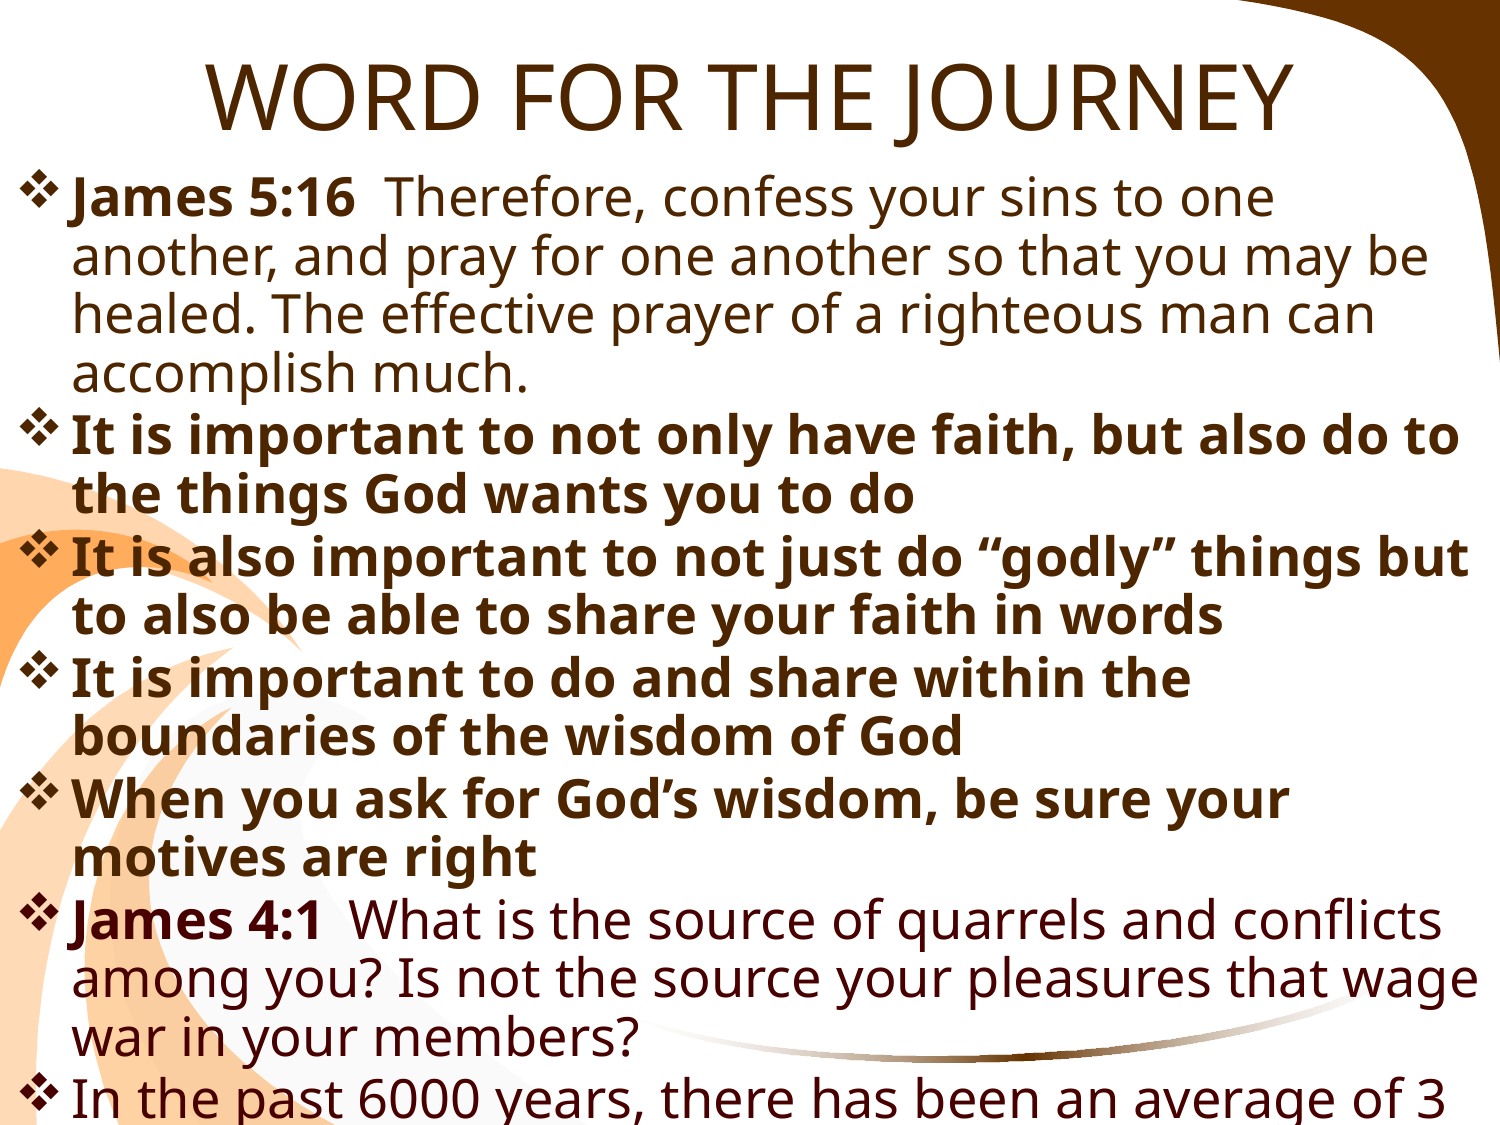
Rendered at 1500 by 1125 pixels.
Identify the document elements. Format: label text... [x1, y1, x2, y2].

title WORD FOR THE JOURNEY [75, 24, 1425, 162]
list James 5:16 Therefore, confess your sins to one another, and pray for one another so that you may be healed. The effective prayer of a righteous man can accomplish much. It is important to not only have faith, but also do to the things God wants you to do It is also important to not just do “godly” things but to also be able to share your faith in words It is important to do and share within the boundaries of the wisdom of God When you ask for God’s wisdom, be sure your motives are right James 4:1 What is the source of quarrels and conflicts among you? Is not the source your pleasures that wage war in your members? In the past 6000 years, there has been an average of 3 wars per year [0, 162, 1500, 1125]
